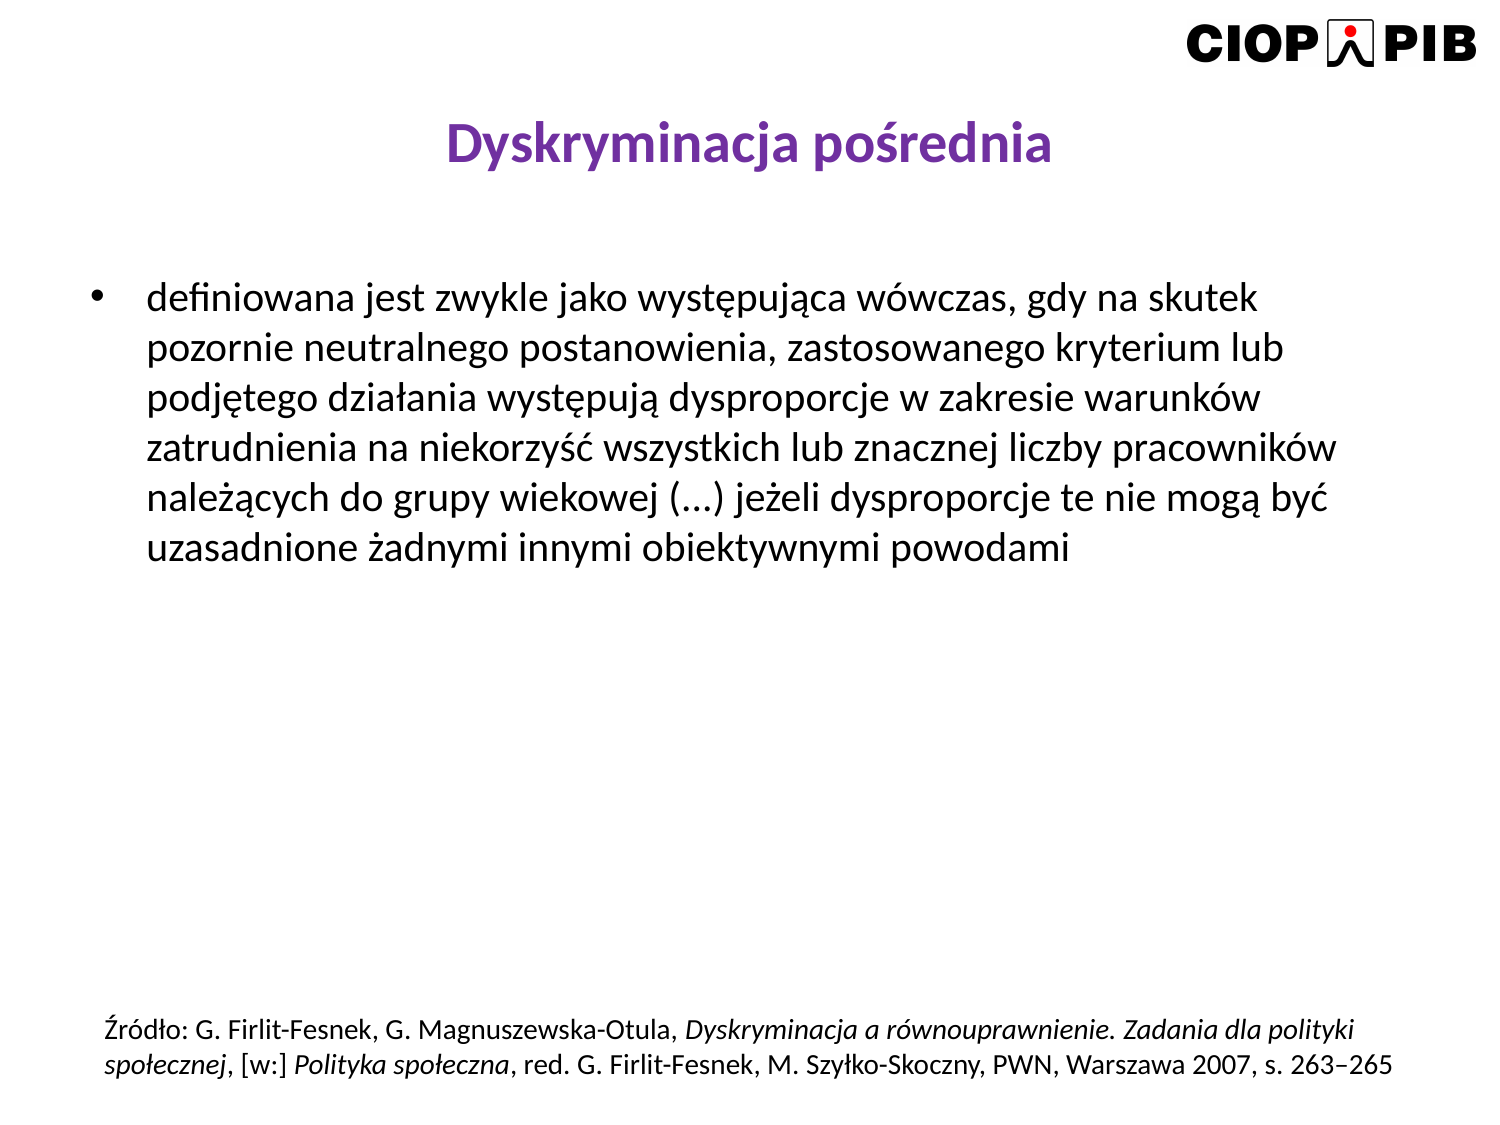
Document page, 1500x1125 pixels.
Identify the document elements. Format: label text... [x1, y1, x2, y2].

picture [1187, 19, 1476, 67]
text_box Źródło: G. Firlit-Fesnek, G. Magnuszewska-Otula, Dyskryminacja a równouprawnienie. Zadania dla polityki społecznej, [w:] Polityka społeczna, red. G. Firlit-Fesnek, M. Szyłko-Skoczny, PWN, Warszawa 2007, s. 263–265 [89, 1002, 1449, 1088]
list definiowana jest zwykle jako występująca wówczas, gdy na skutek pozornie neutralnego postanowienia, zastosowanego kryterium lub podjętego działania występują dysproporcje w zakresie warunków zatrudnienia na niekorzyść wszystkich lub znacznej liczby pracowników należących do grupy wiekowej (...) jeżeli dysproporcje te nie mogą być uzasadnione żadnymi innymi obiektywnymi powodami [75, 262, 1425, 1005]
title Dyskryminacja pośrednia [75, 45, 1425, 233]
